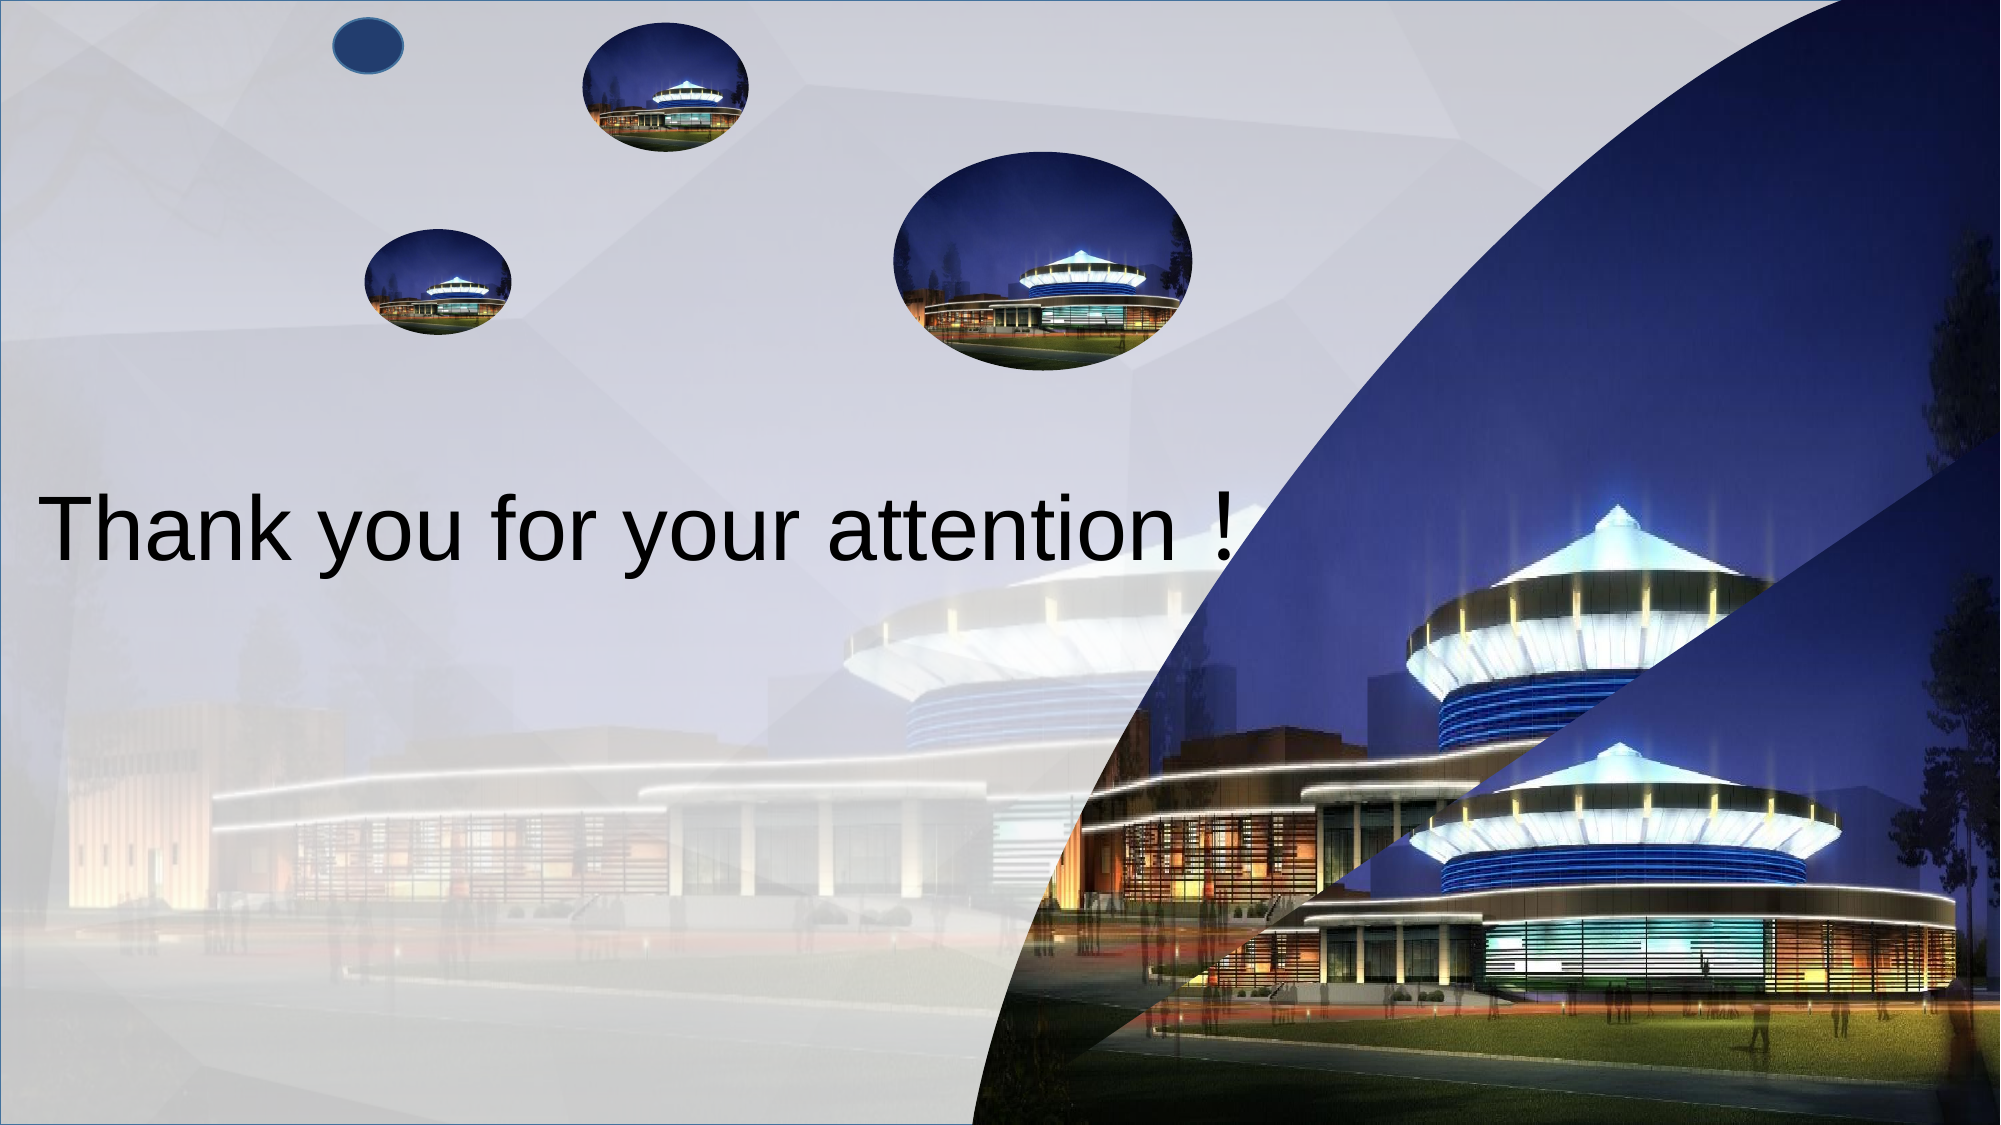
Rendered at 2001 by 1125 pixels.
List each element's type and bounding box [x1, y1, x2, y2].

text_box [0, 0, 2000, 1125]
